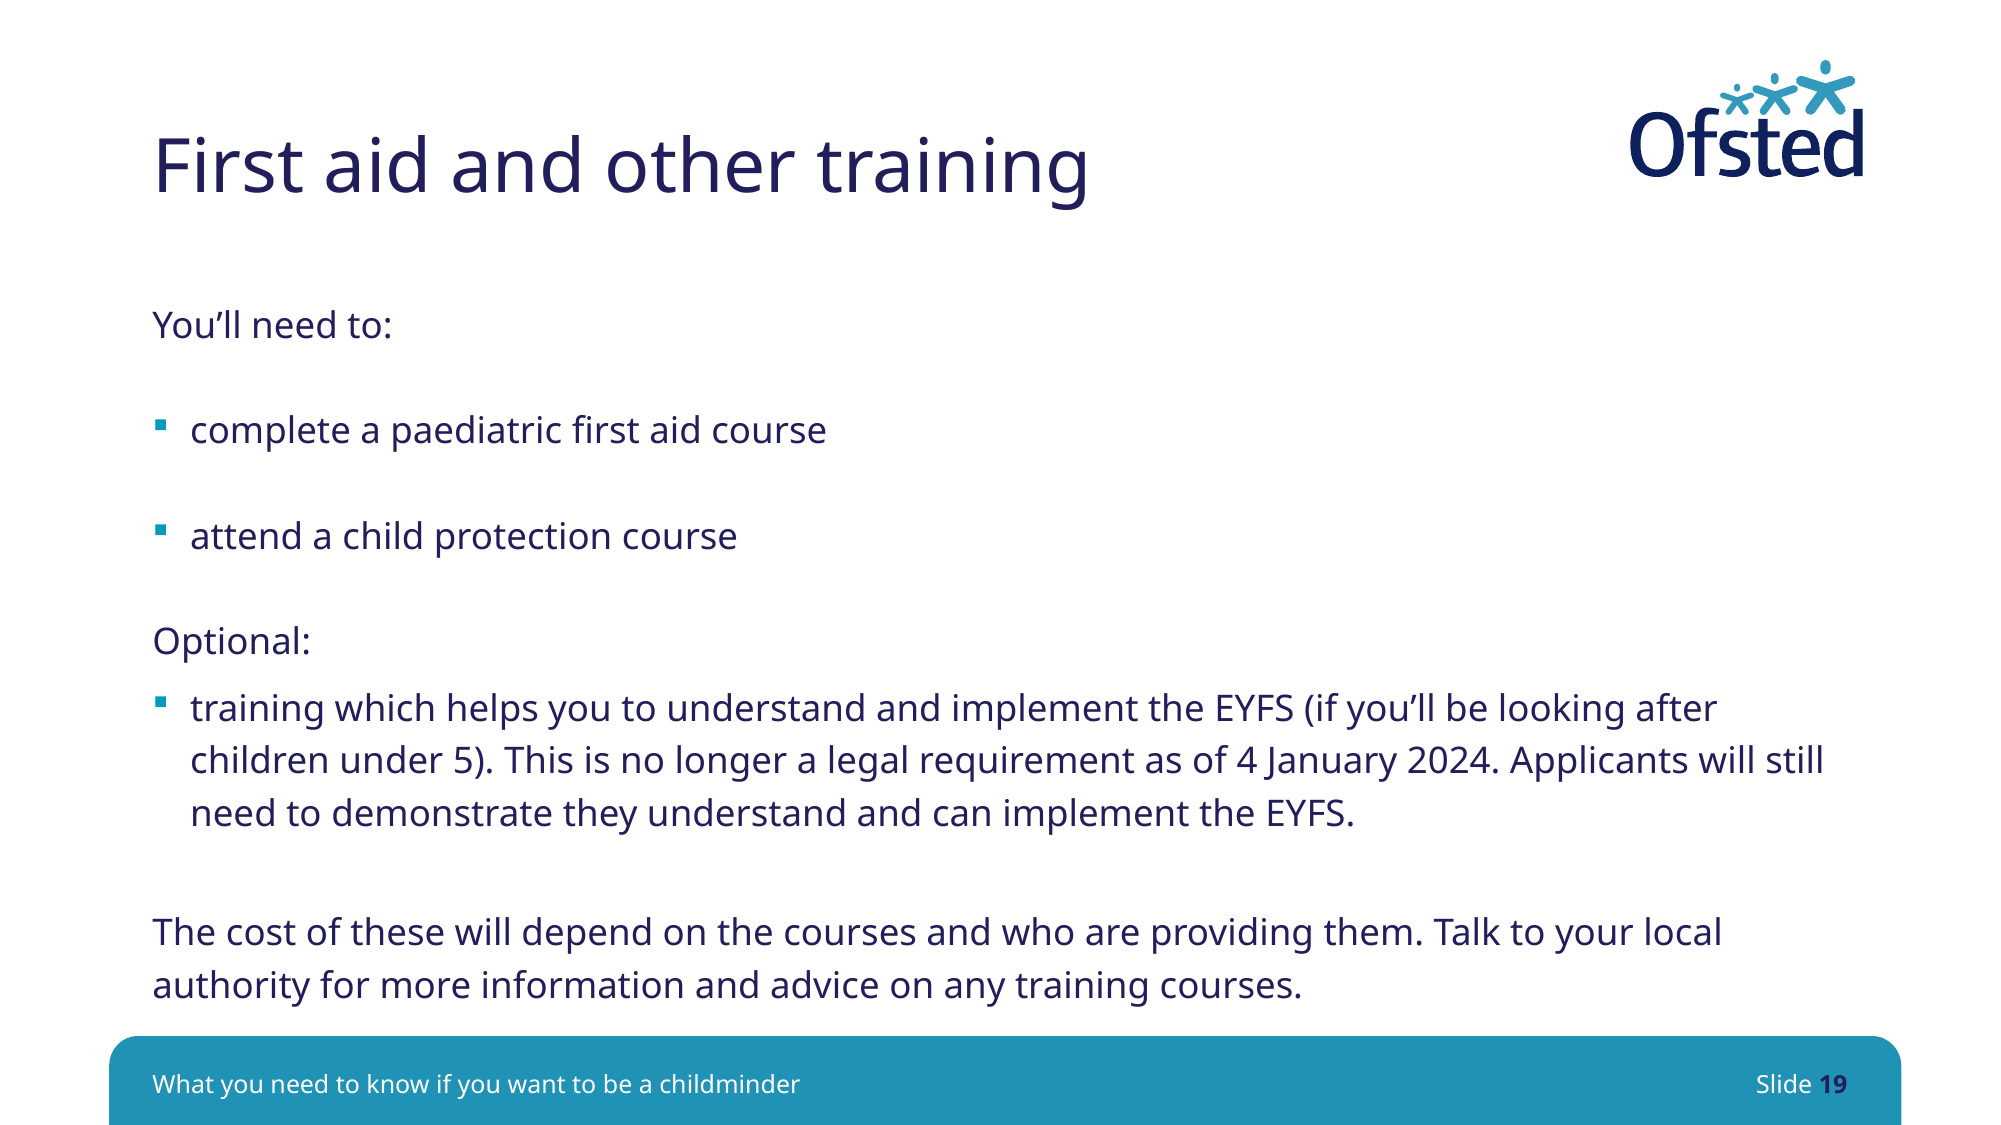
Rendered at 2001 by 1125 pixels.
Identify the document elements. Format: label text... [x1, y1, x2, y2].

slide_number Slide 19 [1687, 1055, 1863, 1116]
title First aid and other training [137, 59, 1613, 278]
list You’ll need to: complete a paediatric first aid course attend a child protection course Optional: training which helps you to understand and implement the EYFS (if you’ll be looking after children under 5). This is no longer a legal requirement as of 4 January 2024. Applicants will still need to demonstrate they understand and can implement the EYFS. The cost of these will depend on the courses and who are providing them. Talk to your local authority for more information and advice on any training courses. [137, 299, 1863, 1014]
footer What you need to know if you want to be a childminder [137, 1055, 1346, 1116]
